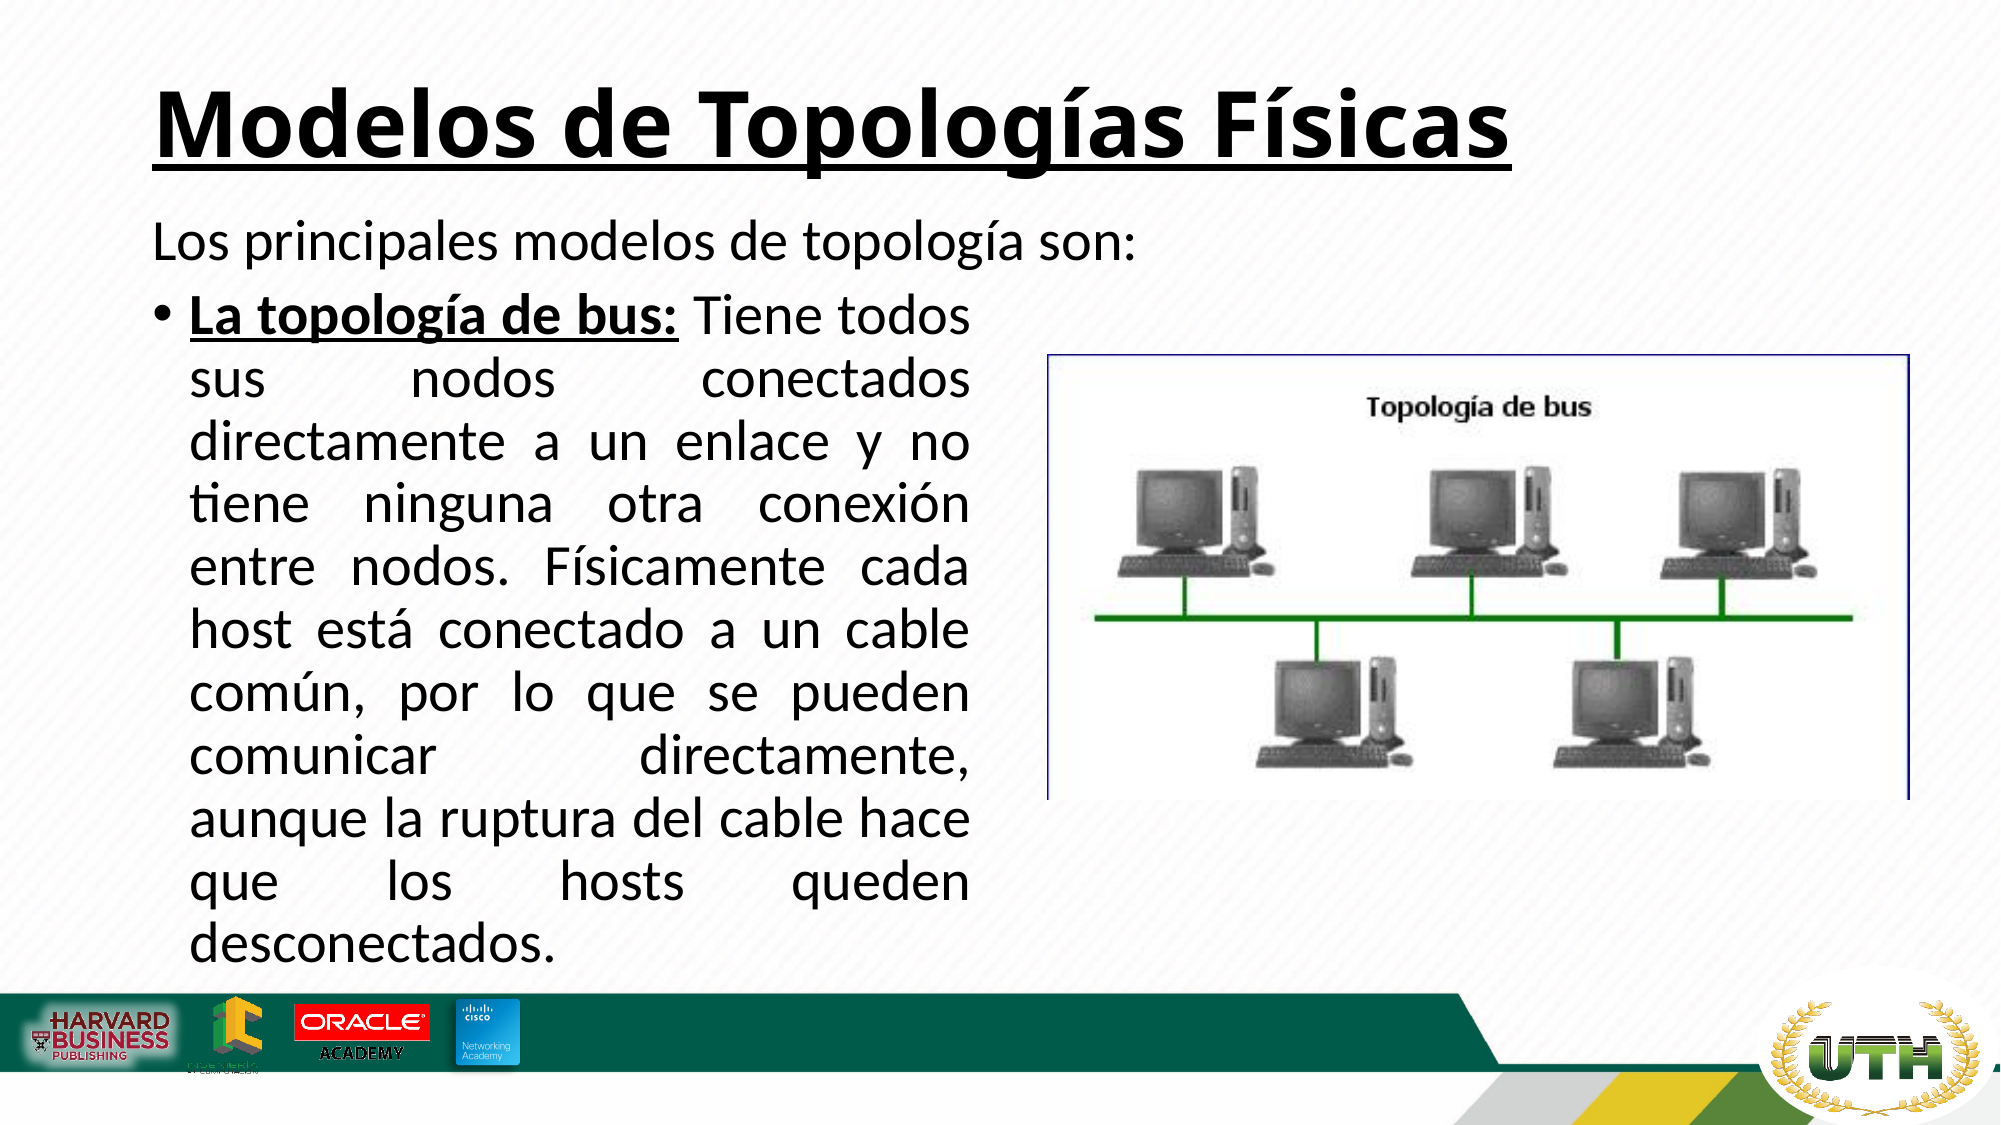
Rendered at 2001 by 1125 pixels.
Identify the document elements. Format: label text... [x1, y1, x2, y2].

text_box Los principales modelos de topología son: [137, 195, 1336, 280]
title Modelos de Topologías Físicas [137, 59, 1863, 195]
picture [0, 0, 2001, 1125]
list La topología de bus: Tiene todos sus nodos conectados directamente a un enlace y no tiene ninguna otra conexión entre nodos. Físicamente cada host está conectado a un cable común, por lo que se pueden comunicar directamente, aunque la ruptura del cable hace que los hosts queden desconectados. [137, 280, 987, 1014]
